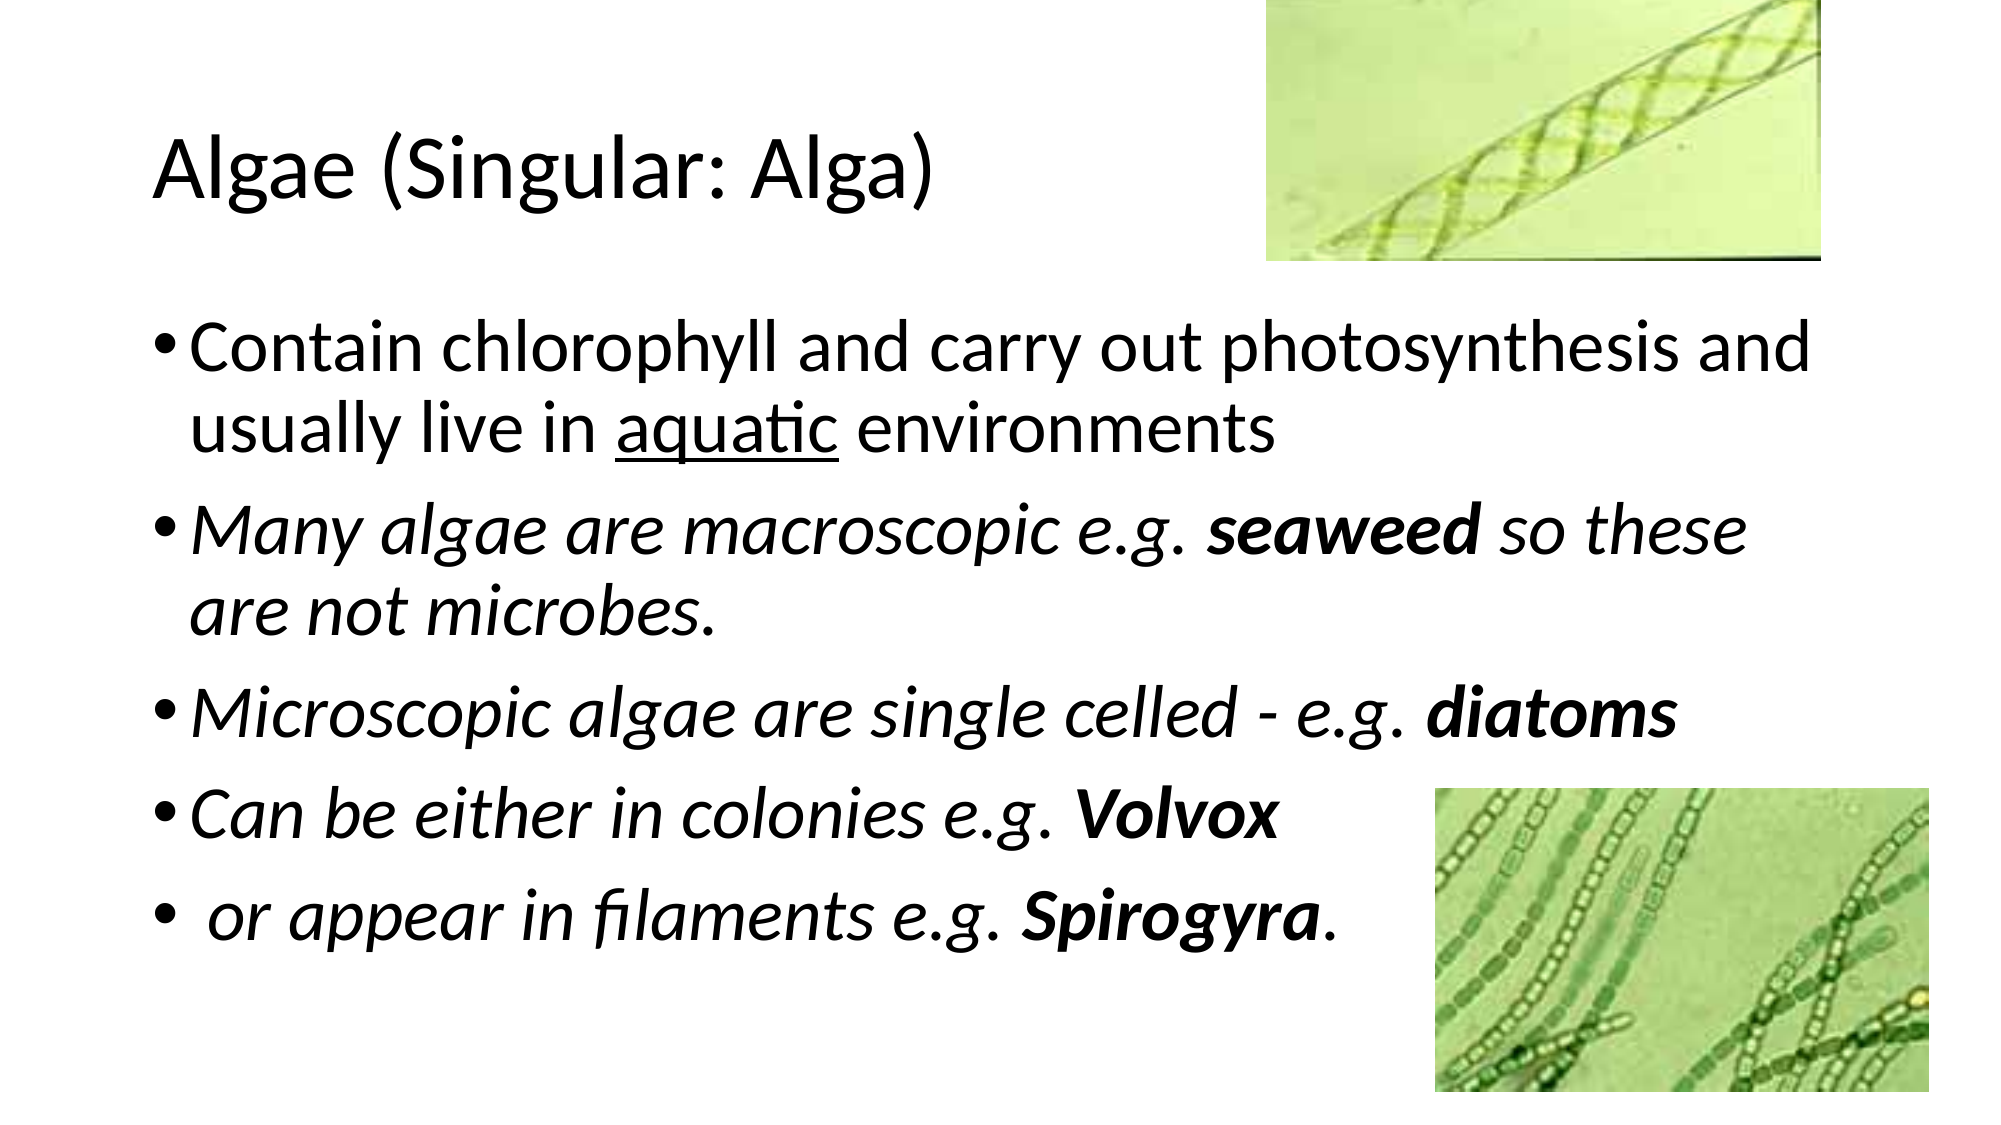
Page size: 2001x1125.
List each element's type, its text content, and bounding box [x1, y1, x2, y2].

picture [1266, 0, 1821, 261]
list Contain chlorophyll and carry out photosynthesis and usually live in aquatic environments Many algae are macroscopic e.g. seaweed so these are not microbes. Microscopic algae are single celled - e.g. diatoms Can be either in colonies e.g. Volvox or appear in filaments e.g. Spirogyra. [137, 299, 1863, 1014]
title Algae (Singular: Alga) [137, 59, 1863, 278]
picture [1435, 788, 1929, 1092]
